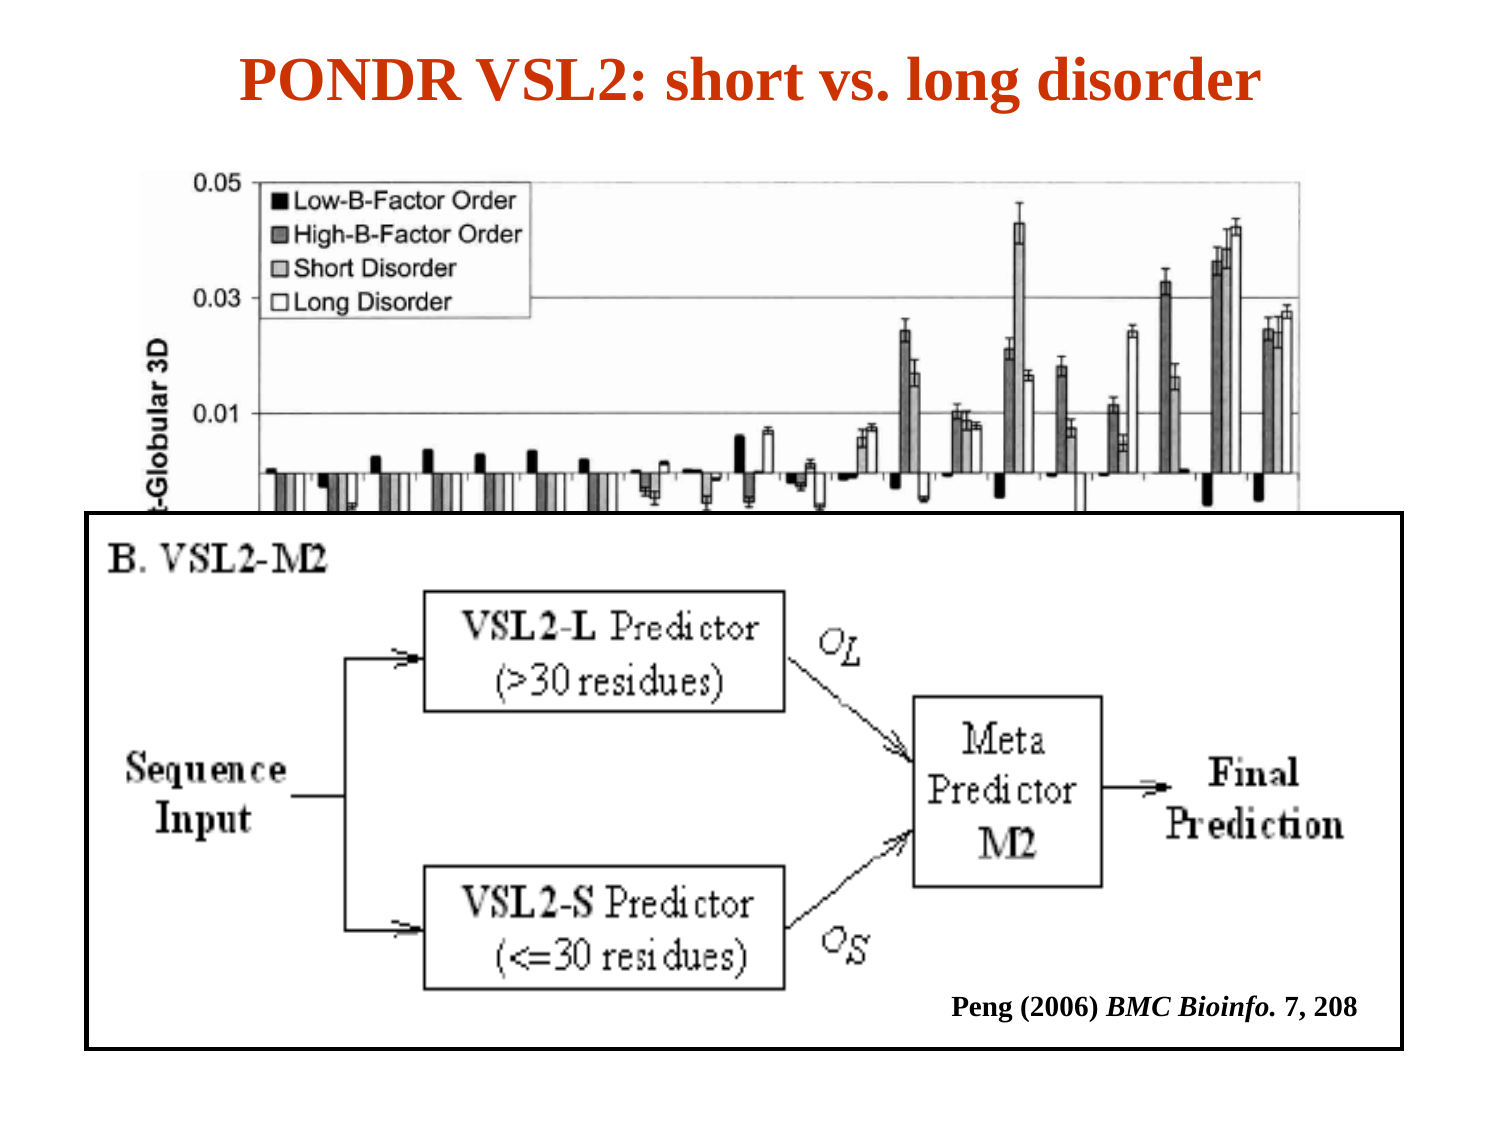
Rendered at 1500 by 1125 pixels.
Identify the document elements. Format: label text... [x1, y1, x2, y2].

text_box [88, 515, 1400, 1048]
text_box PONDR VSL2: short vs. long disorder [224, 31, 1278, 121]
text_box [111, 136, 1366, 513]
